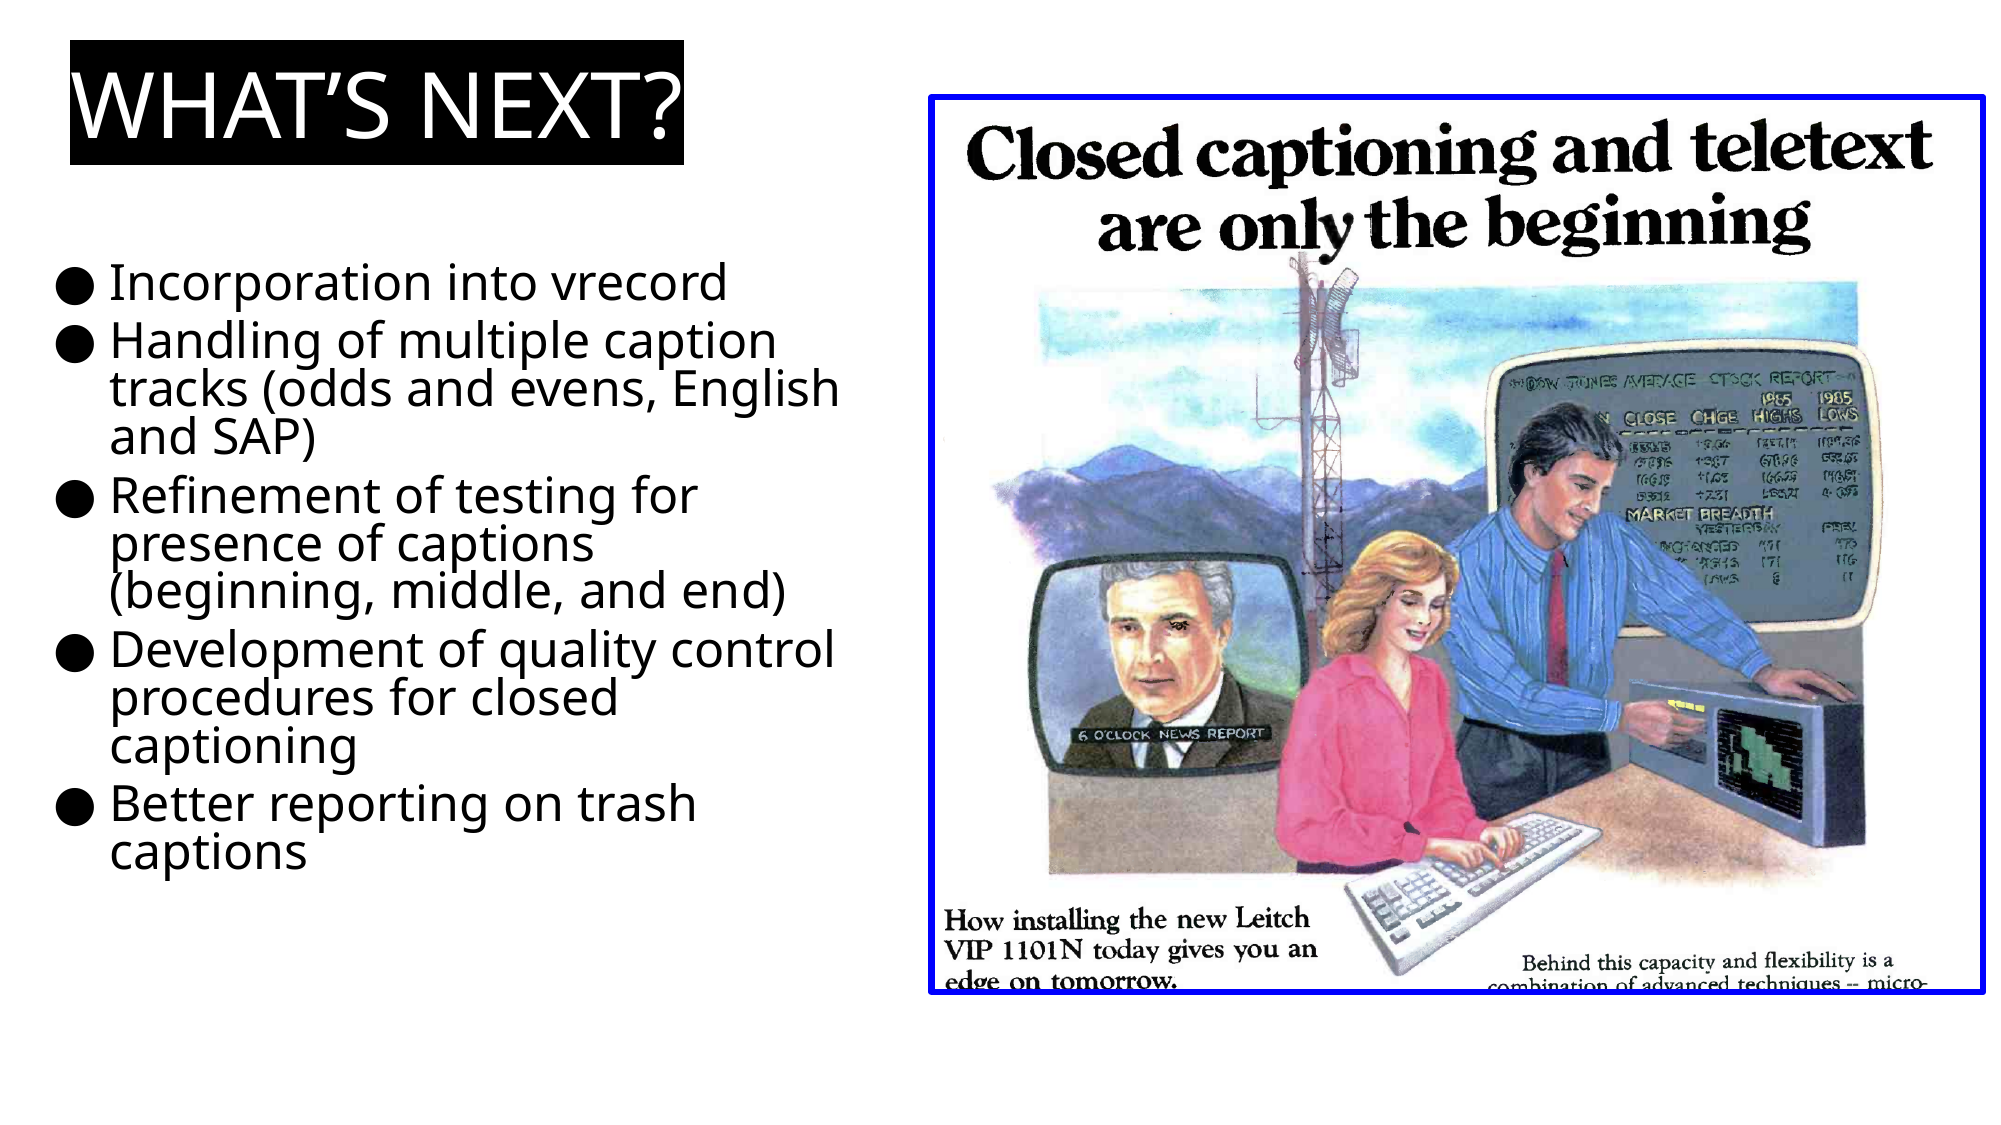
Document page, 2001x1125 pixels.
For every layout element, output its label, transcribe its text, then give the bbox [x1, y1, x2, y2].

picture [934, 100, 1981, 990]
text_box Incorporation into vrecord Handling of multiple caption tracks (odds and evens, English and SAP) Refinement of testing for presence of captions (beginning, middle, and end) Development of quality control procedures for closed captioning Better reporting on trash captions [19, 247, 874, 1052]
title WHAT’S NEXT? [55, 0, 1781, 218]
